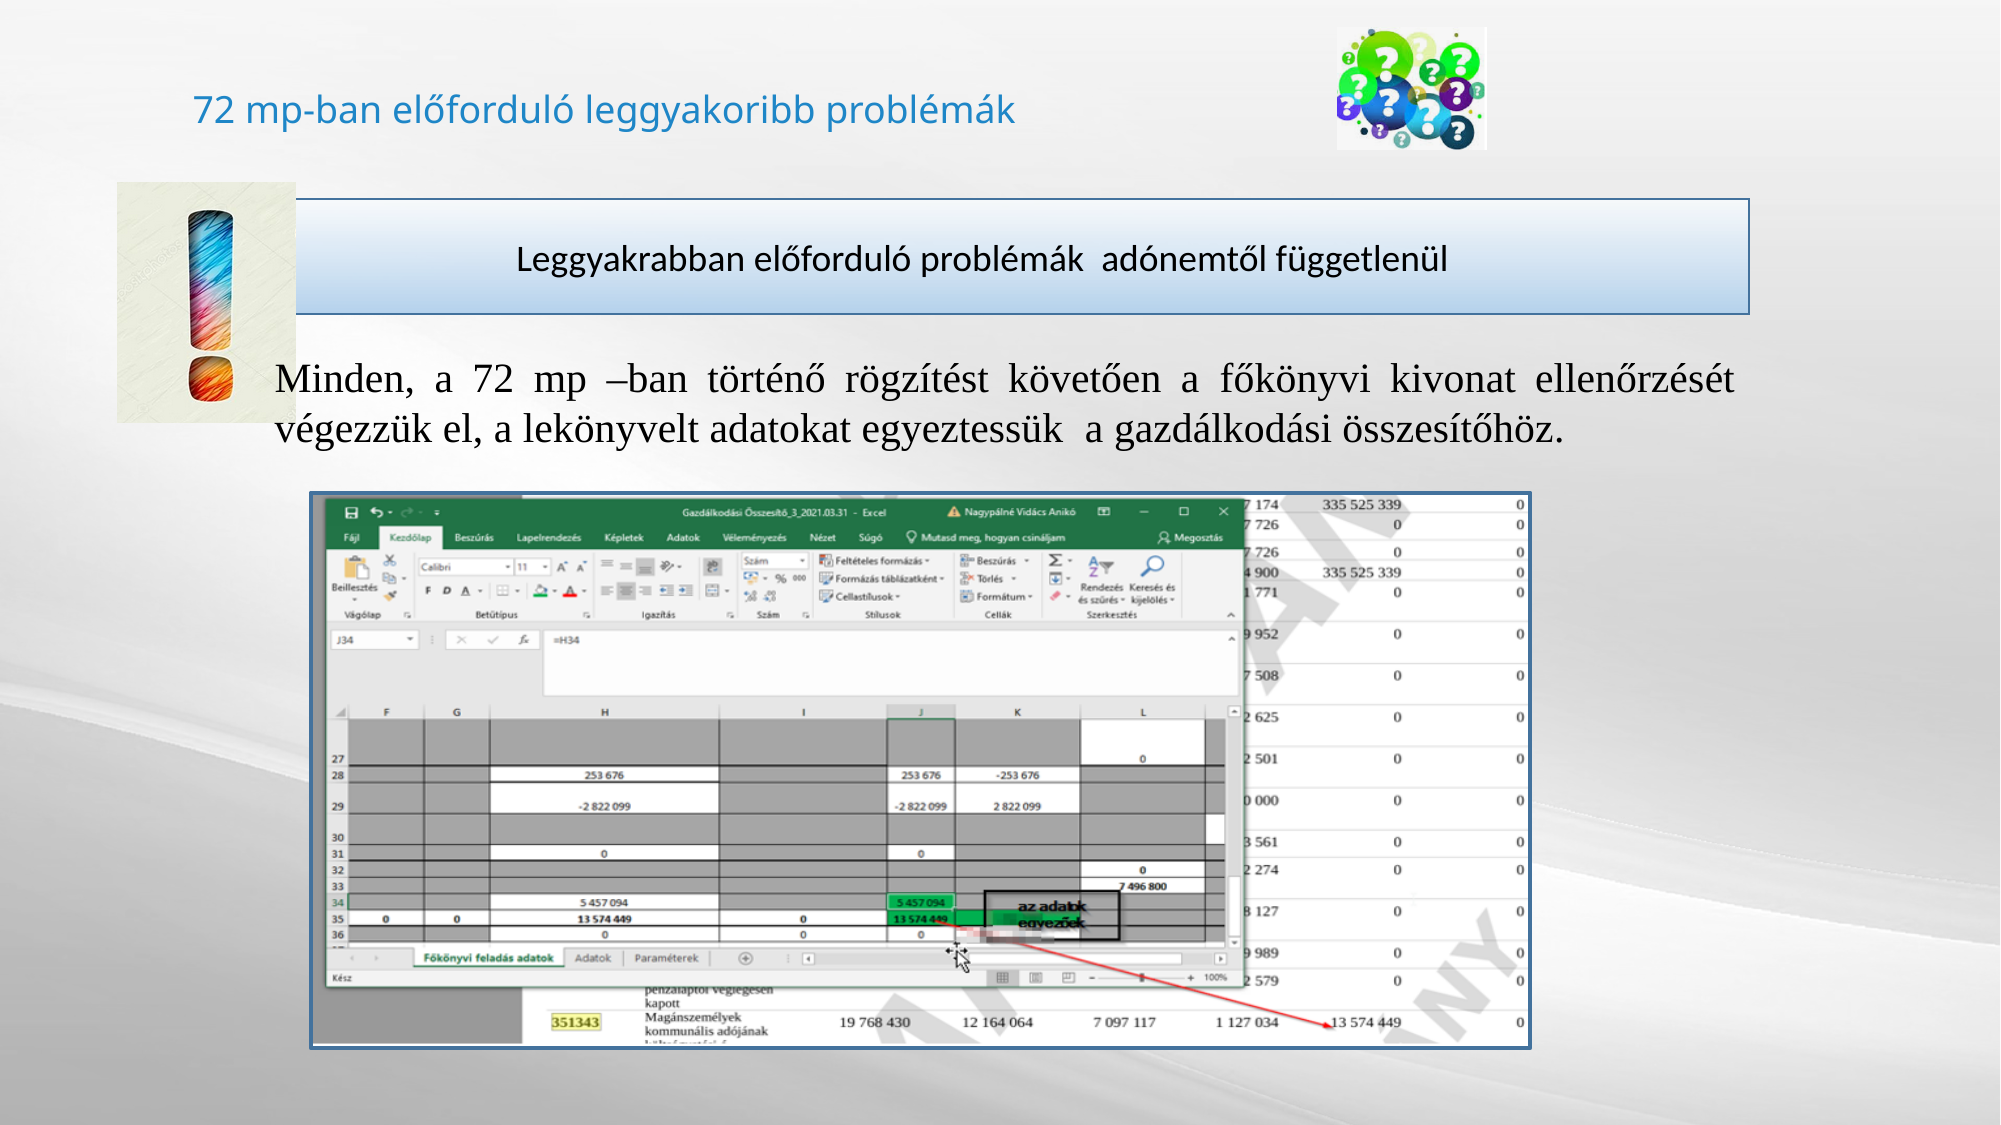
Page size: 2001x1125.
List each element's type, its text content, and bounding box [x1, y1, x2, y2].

list [115, 166, 1863, 1014]
text_box Minden, a 72 mp –ban történő rögzítést követően a főkönyvi kivonat ellenőrzését végezzük el, a lekönyvelt adatokat egyeztessük a gazdálkodási összesítőhöz. [259, 343, 1750, 959]
title 72 mp-ban előforduló leggyakoribb problémák [177, 59, 1863, 166]
picture [0, 0, 2001, 1125]
footer [662, 1050, 1338, 1103]
text_box Leggyakrabban előforduló problémák adónemtől függetlenül [296, 198, 1750, 315]
